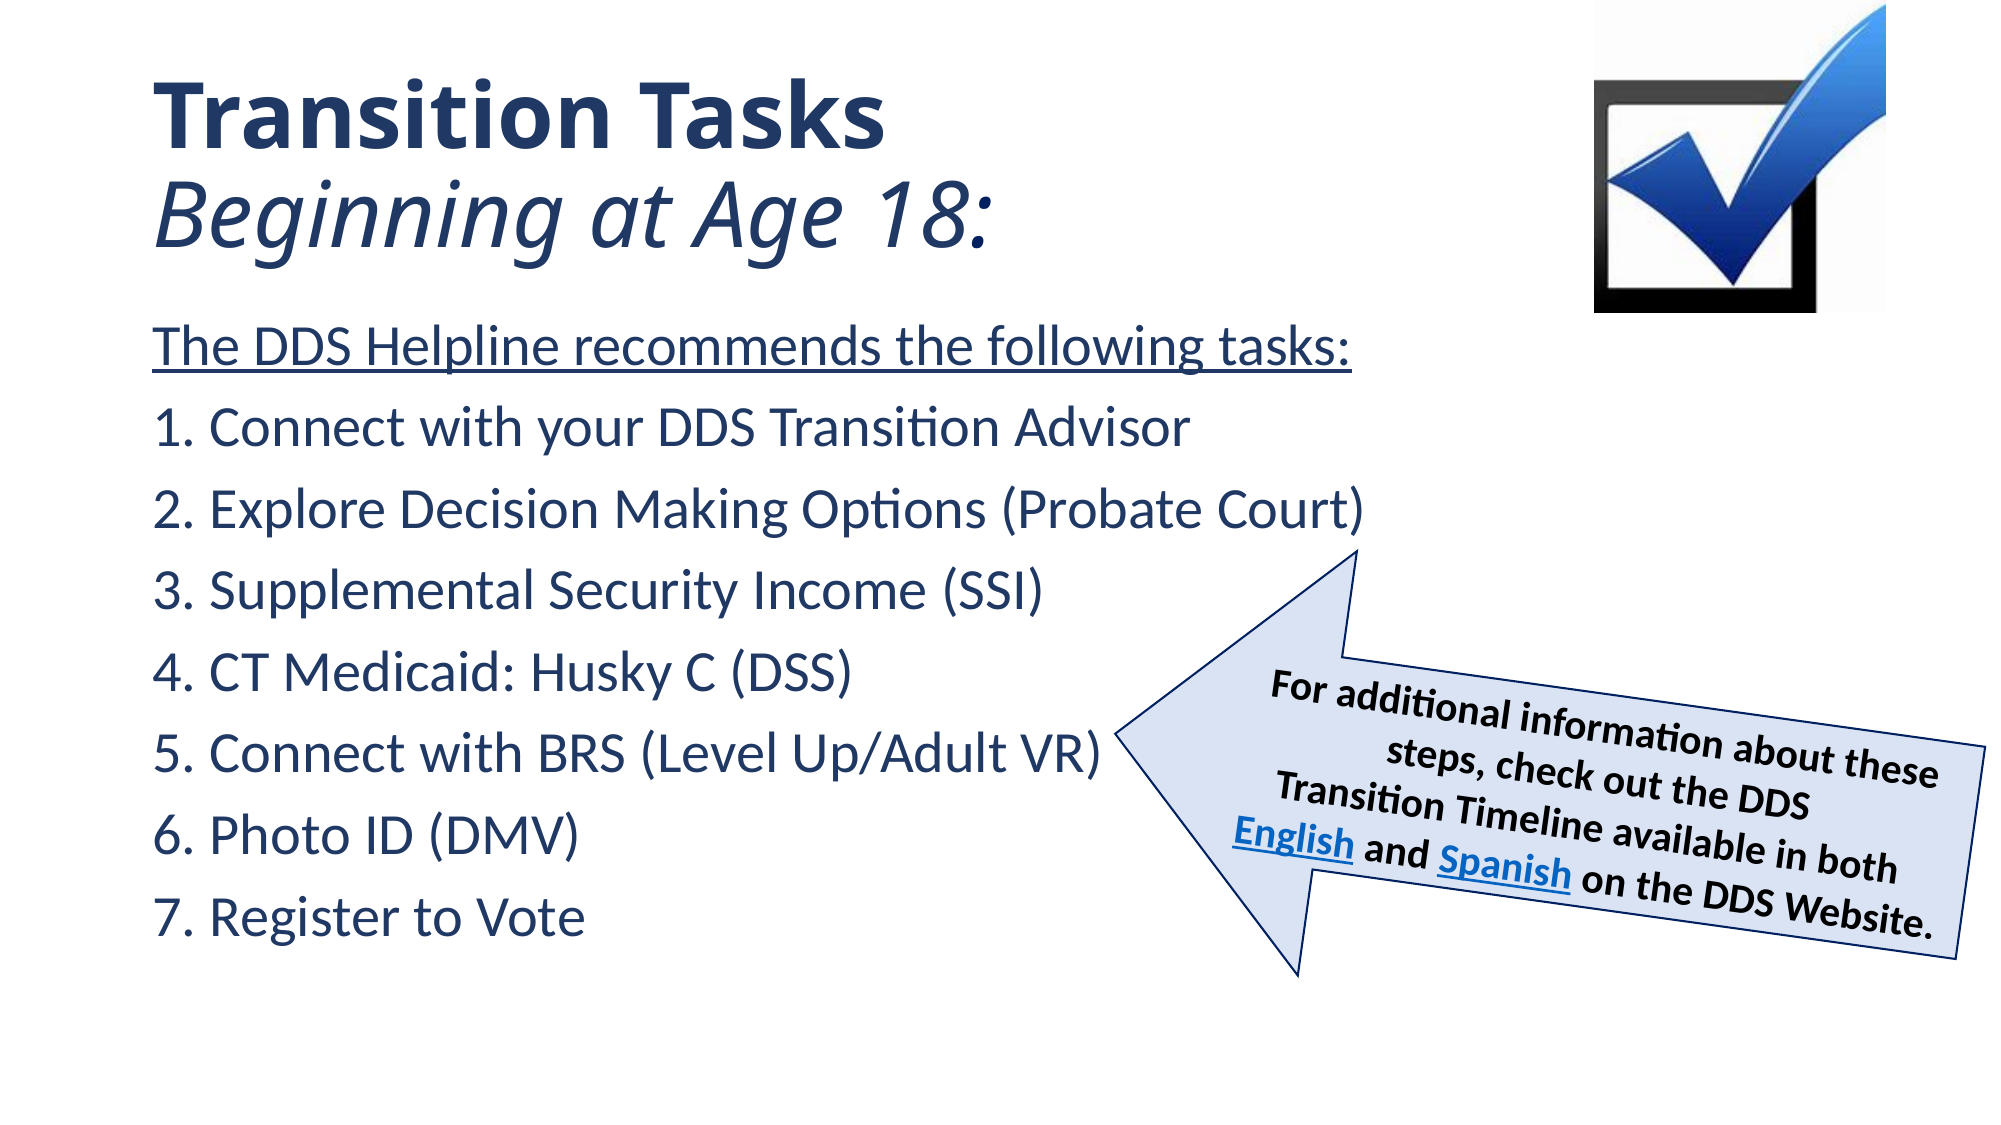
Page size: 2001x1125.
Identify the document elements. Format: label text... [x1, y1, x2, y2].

list The DDS Helpline recommends the following tasks: 1. Connect with your DDS Transition Advisor 2. Explore Decision Making Options (Probate Court) 3. Supplemental Security Income (SSI) 4. CT Medicaid: Husky C (DSS) 5. Connect with BRS (Level Up/Adult VR) 6. Photo ID (DMV) 7. Register to Vote [137, 299, 1863, 1014]
picture [1594, 0, 1886, 313]
title Transition Tasks Beginning at Age 18: [137, 59, 1594, 278]
text_box For additional information about these steps, check out the DDS Transition Timeline available in both English and Spanish on the DDS Website.​ [1113, 548, 1987, 979]
